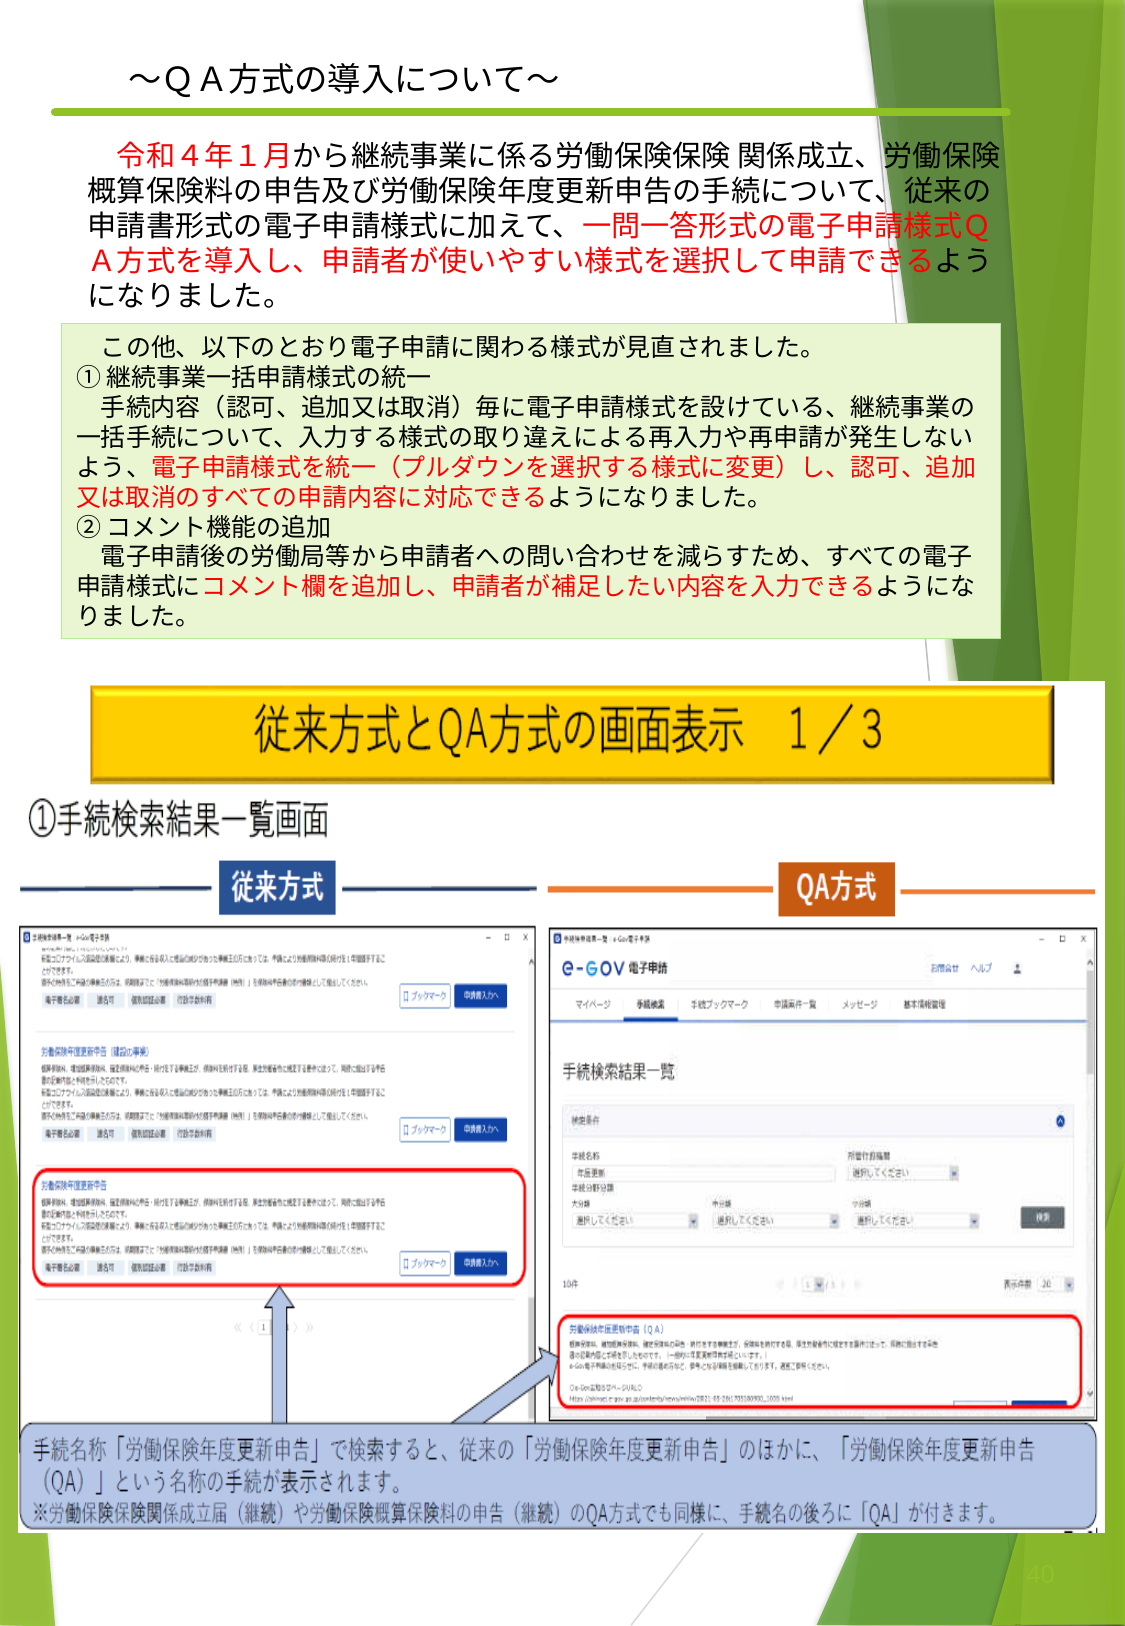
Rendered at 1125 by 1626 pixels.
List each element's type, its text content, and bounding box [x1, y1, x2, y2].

text_box この他、以下のとおり電子申請に関わる様式が見直されました。 ①継続事業一括申請様式の統一 手続内容（認可、追加又は取消）毎に電子申請様式を設けている、継続事業の一括手続について、入力する様式の取り違えによる再入力や再申請が発生しないよう、電子申請様式を統一（プルダウンを選択する様式に変更）し、認可、追加又は取消のすべての申請内容に対応できるようになりました。 ②コメント機能の追加 電子申請後の労働局等から申請者への問い合わせを減らすため、すべての電子申請様式にコメント欄を追加し、申請者が補足したい内容を入力できるようになりました。 [61, 323, 1001, 639]
text_box ～ＱＡ方式の導入について～ 令和４年１月から継続事業に係る労働保険保険 関係成立、労働保険概算保険料の申告及び労働保険年度更新申告の手続について、従来の申請書形式の電子申請様式に加えて、一問一答形式の電子申請様式ＱＡ方式を導入し、申請者が使いやすい様式を選択して申請できるようになりました。 [72, 50, 1020, 355]
slide_number 39 [1006, 1541, 1070, 1619]
picture [18, 681, 1105, 1533]
